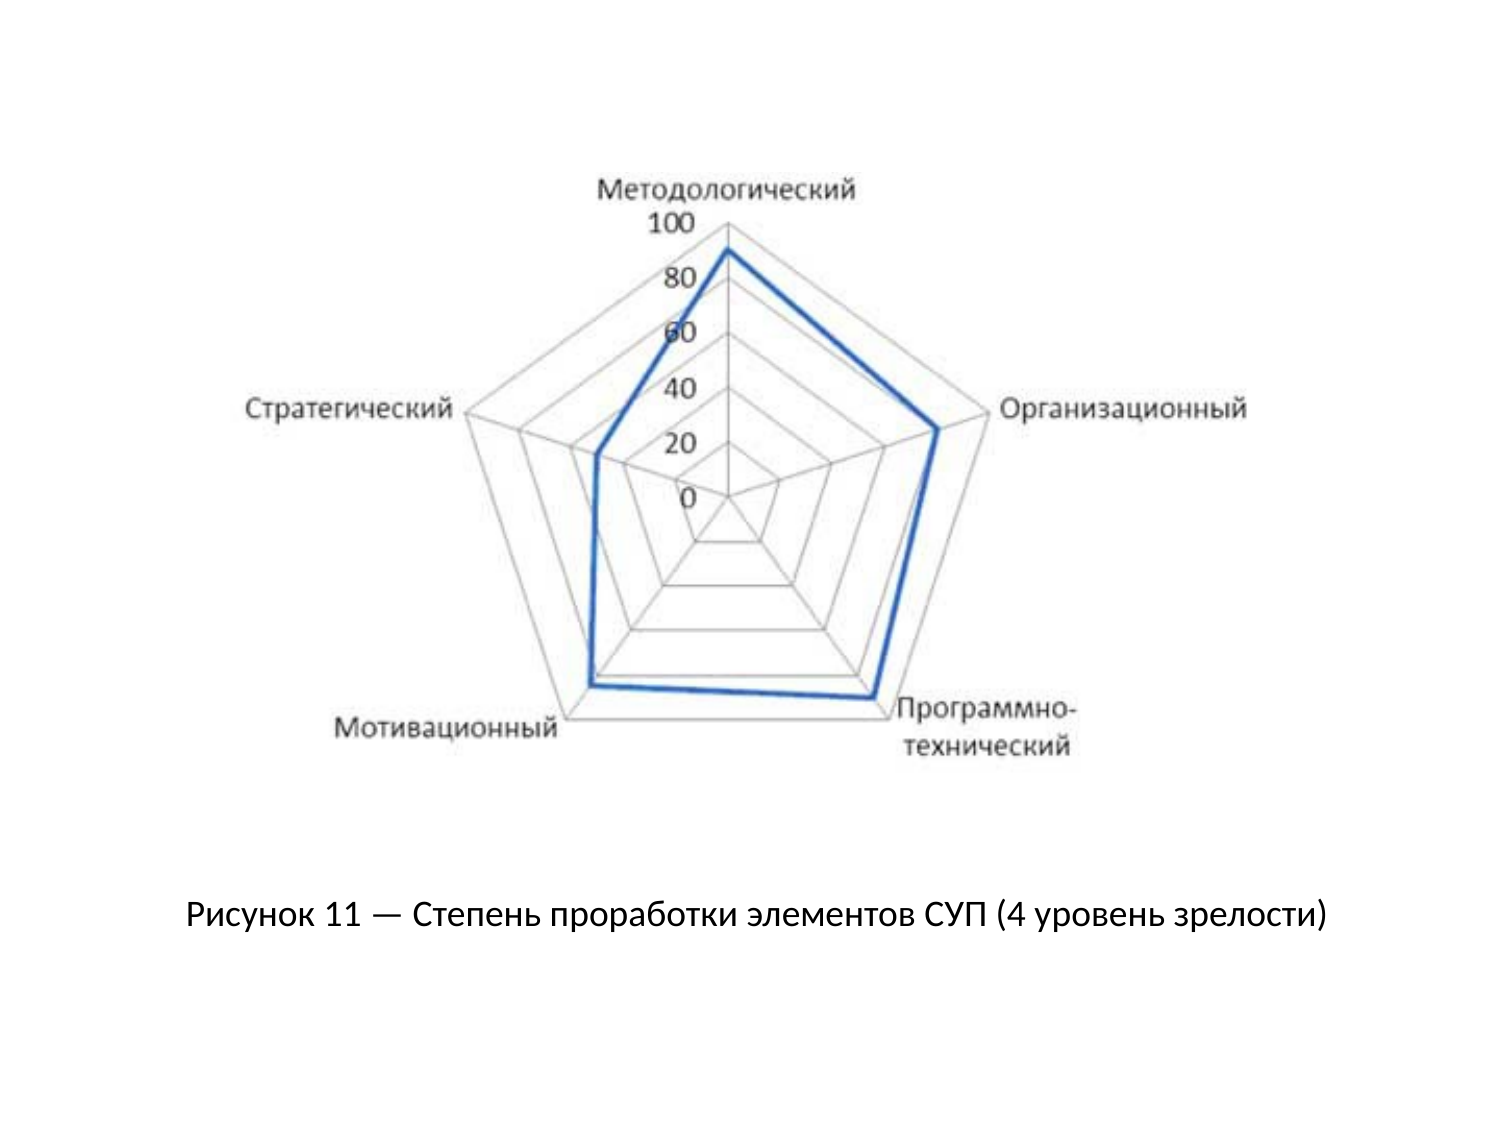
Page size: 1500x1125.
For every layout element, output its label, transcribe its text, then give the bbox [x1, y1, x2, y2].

text_box Рисунок 11 — Степень проработки элементов СУП (4 уровень зрелости) [171, 881, 1388, 942]
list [229, 172, 1273, 778]
